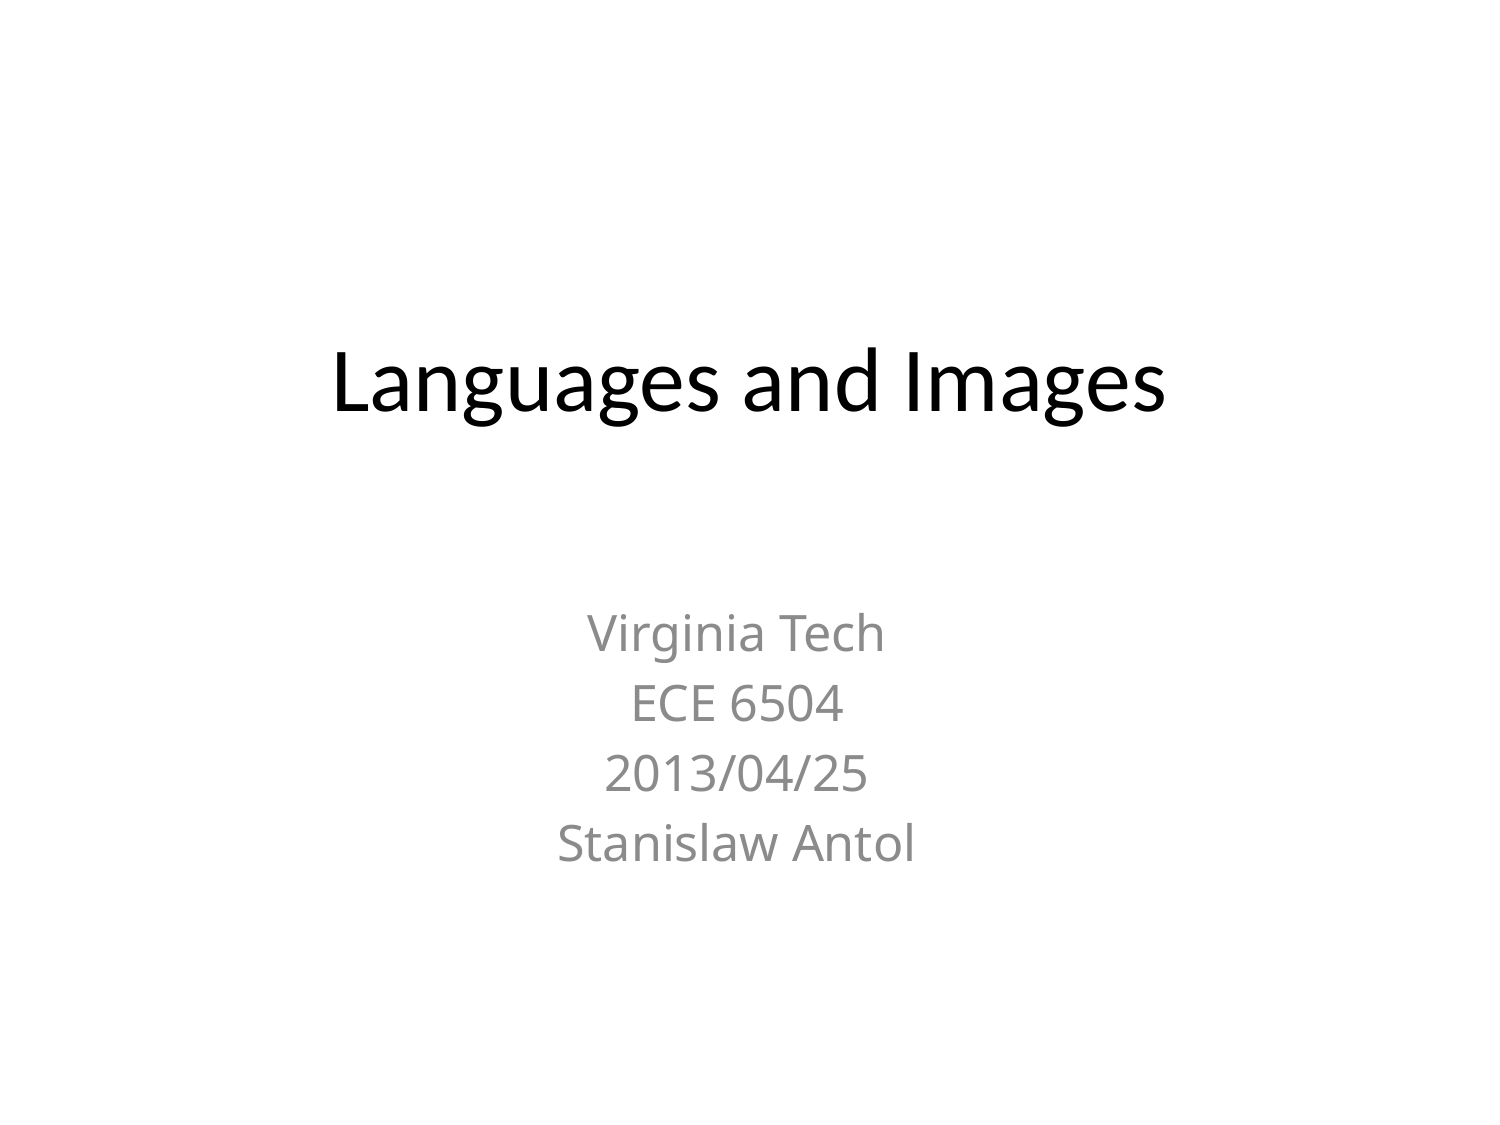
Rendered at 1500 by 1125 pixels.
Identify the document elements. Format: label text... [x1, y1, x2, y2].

subtitle Virginia Tech ECE 6504 2013/04/25 Stanislaw Antol [87, 593, 1377, 882]
title Languages and Images [105, 224, 1394, 525]
